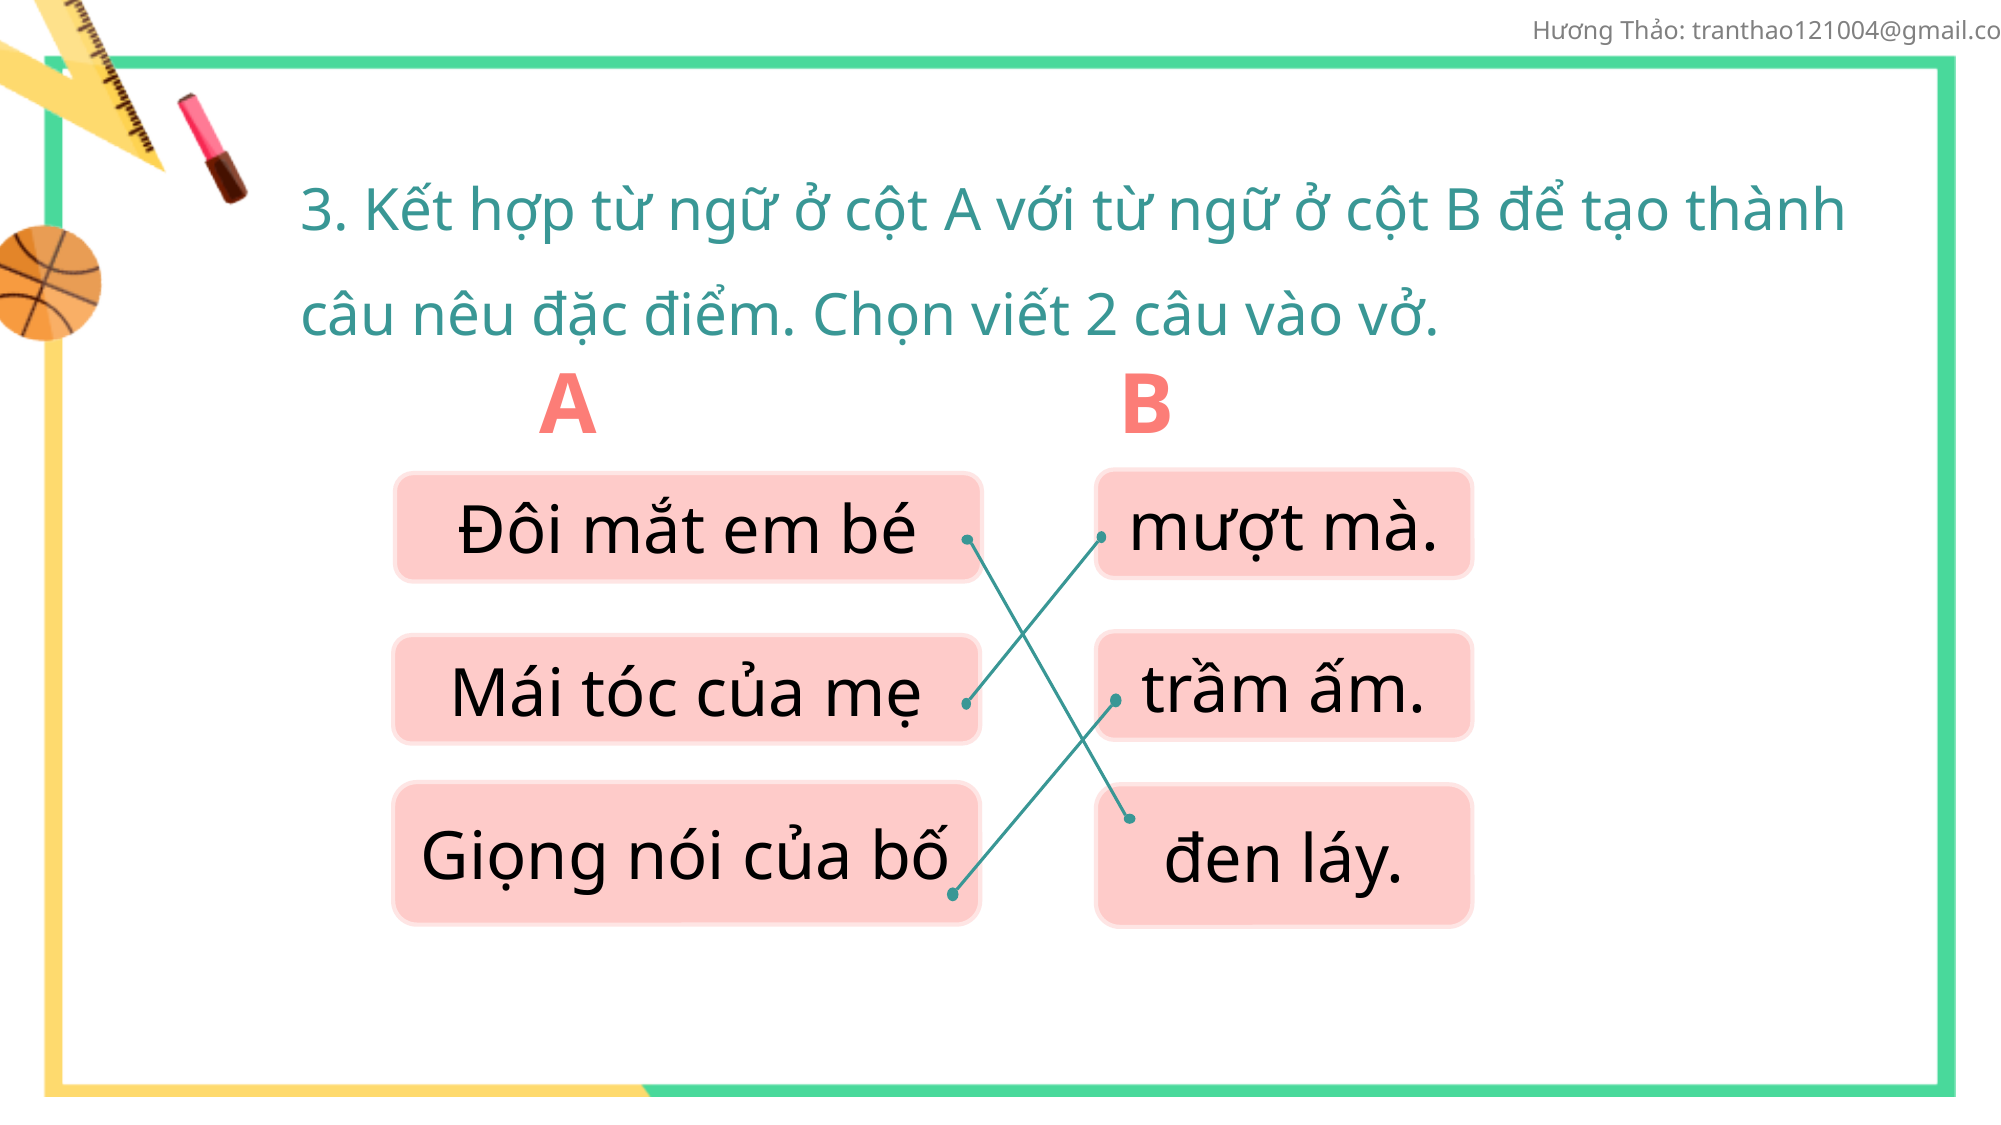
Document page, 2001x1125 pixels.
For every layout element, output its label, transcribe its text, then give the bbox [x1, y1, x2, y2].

text_box Đôi mắt em bé [394, 473, 983, 582]
text_box 3. Kết hợp từ ngữ ở cột A với từ ngữ ở cột B để tạo thành câu nêu đặc điểm. Chọn viết 2 câu vào vở. [285, 129, 1871, 355]
text_box Mái tóc của mẹ [393, 635, 961, 744]
text_box Giọng nói của bố [393, 782, 981, 925]
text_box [961, 531, 1107, 693]
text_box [946, 693, 1122, 902]
text_box mượt mà. [1095, 469, 1473, 578]
text_box trầm ấm. [1136, 631, 1473, 740]
text_box A B [459, 380, 1588, 458]
text_box đen láy. [1095, 784, 1473, 927]
picture [0, 0, 1954, 1097]
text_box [1107, 534, 1136, 824]
